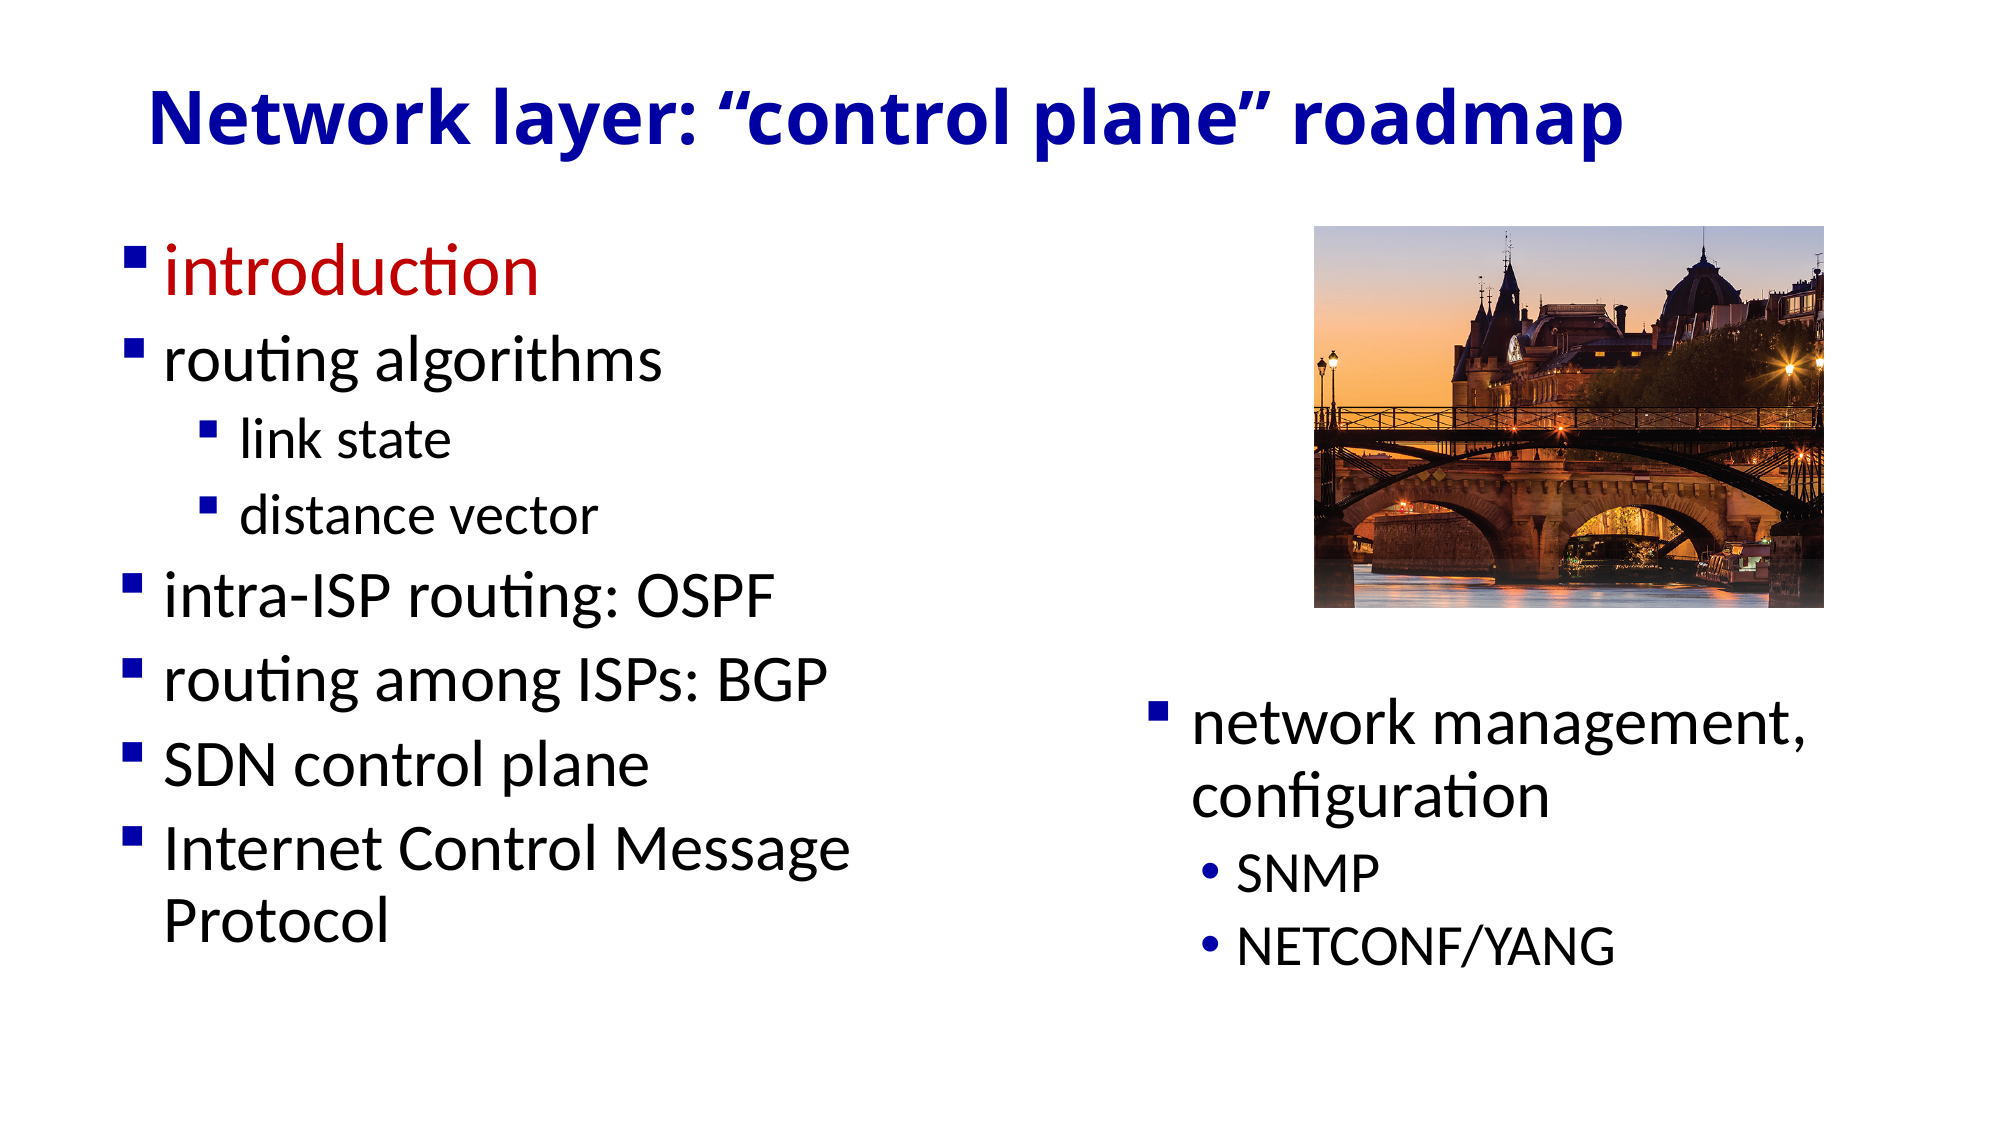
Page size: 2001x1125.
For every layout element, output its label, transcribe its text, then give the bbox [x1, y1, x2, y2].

text_box introduction routing algorithms link state distance vector intra-ISP routing: OSPF routing among ISPs: BGP SDN control plane Internet Control Message Protocol [102, 223, 1017, 1050]
picture [1314, 226, 1824, 608]
text_box network management, configuration SNMP NETCONF/YANG [1109, 679, 1941, 998]
title Network layer: “control plane” roadmap [131, 47, 1856, 195]
